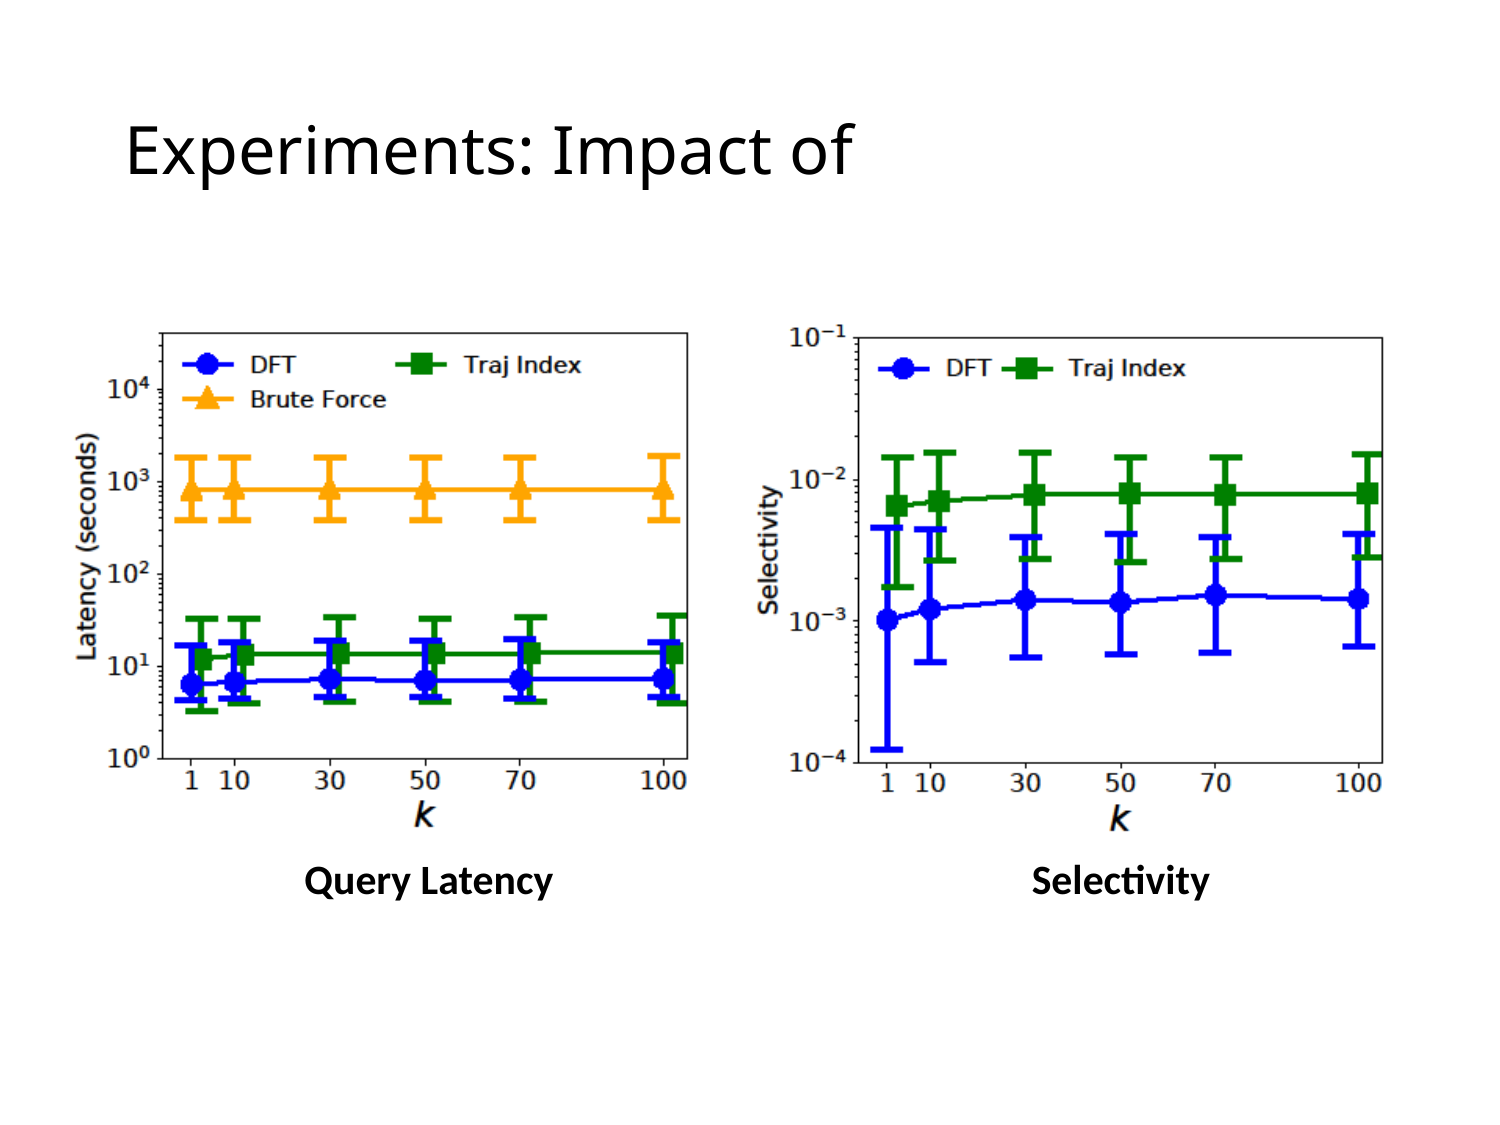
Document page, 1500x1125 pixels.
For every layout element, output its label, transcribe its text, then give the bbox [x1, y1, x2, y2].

text_box Selectivity [1017, 850, 1226, 910]
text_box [65, 317, 704, 846]
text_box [747, 316, 1399, 850]
text_box Query Latency [289, 846, 569, 910]
